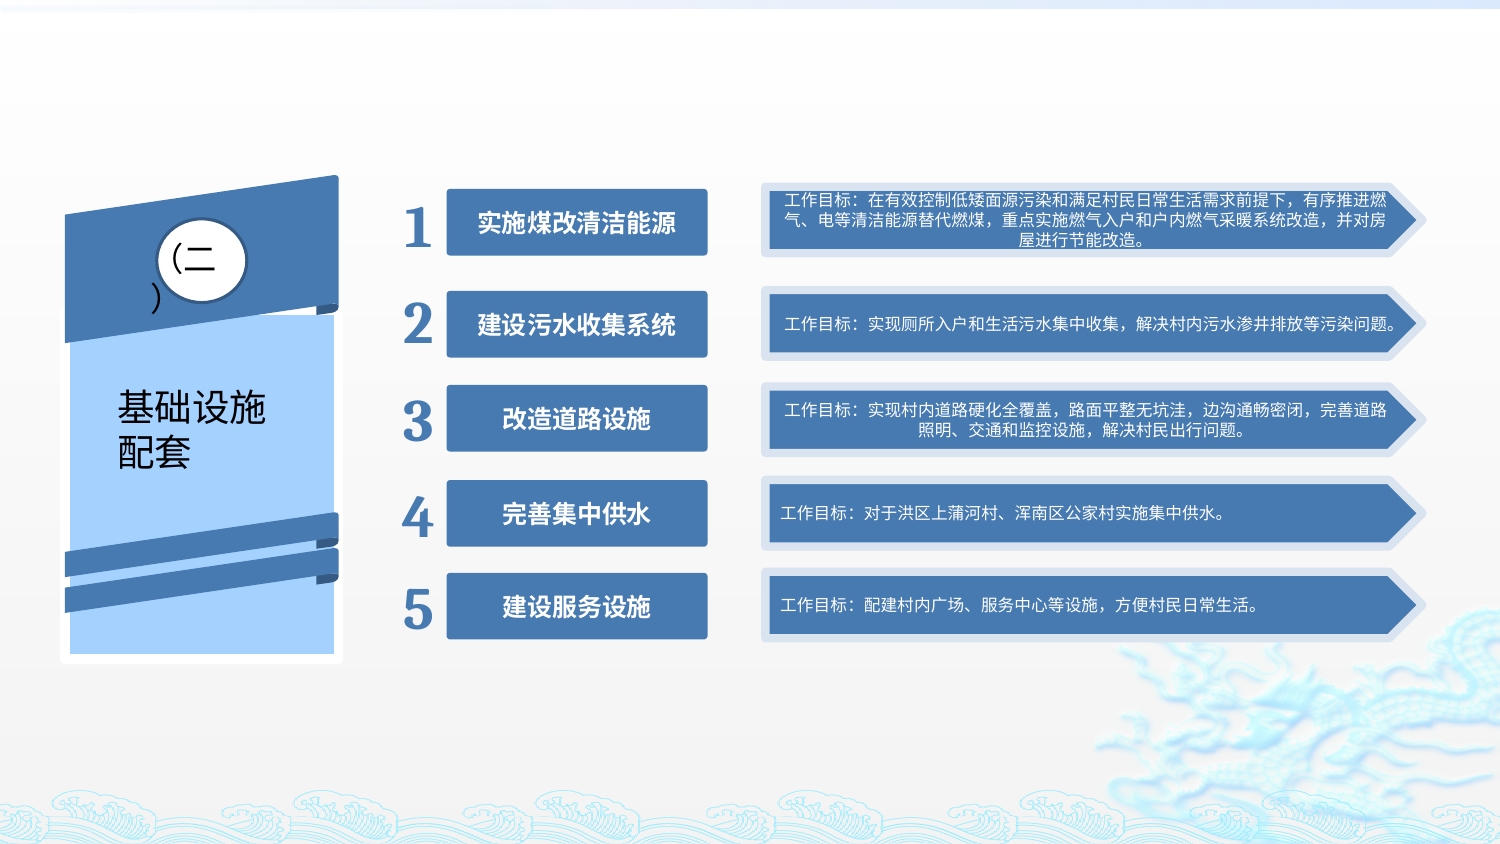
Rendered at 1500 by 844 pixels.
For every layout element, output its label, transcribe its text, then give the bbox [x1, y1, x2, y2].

text_box 完善集中供水 [446, 480, 708, 547]
text_box 实施煤改清洁能源 [446, 188, 708, 256]
text_box 建设污水收集系统 [446, 290, 708, 358]
text_box 改造道路设施 [446, 384, 708, 452]
text_box 工作目标：实现村内道路硬化全覆盖，路面平整无坑洼，边沟通畅密闭，完善道路照明、交通和监控设施，解决村民出行问题。 [765, 386, 1423, 454]
text_box 4 [375, 476, 462, 550]
text_box 1 [375, 187, 462, 260]
text_box 3 [375, 380, 462, 454]
text_box 工作目标：实现厕所入户和生活污水集中收集，解决村内污水渗井排放等污染问题。 [765, 290, 1423, 357]
text_box 2 [375, 283, 462, 357]
text_box 5 [375, 569, 462, 642]
text_box 工作目标：在有效控制低矮面源污染和满足村民日常生活需求前提下，有序推进燃气、电等清洁能源替代燃煤，重点实施燃气入户和户内燃气采暖系统改造，并对房屋进行节能改造。 [765, 186, 1423, 254]
text_box 工作目标：对于洪区上蒲河村、浑南区公家村实施集中供水。 [765, 479, 1423, 547]
text_box 工作目标：配建村内广场、服务中心等设施，方便村民日常生活。 [765, 571, 1423, 639]
text_box 建设服务设施 [446, 572, 708, 640]
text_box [64, 173, 340, 660]
